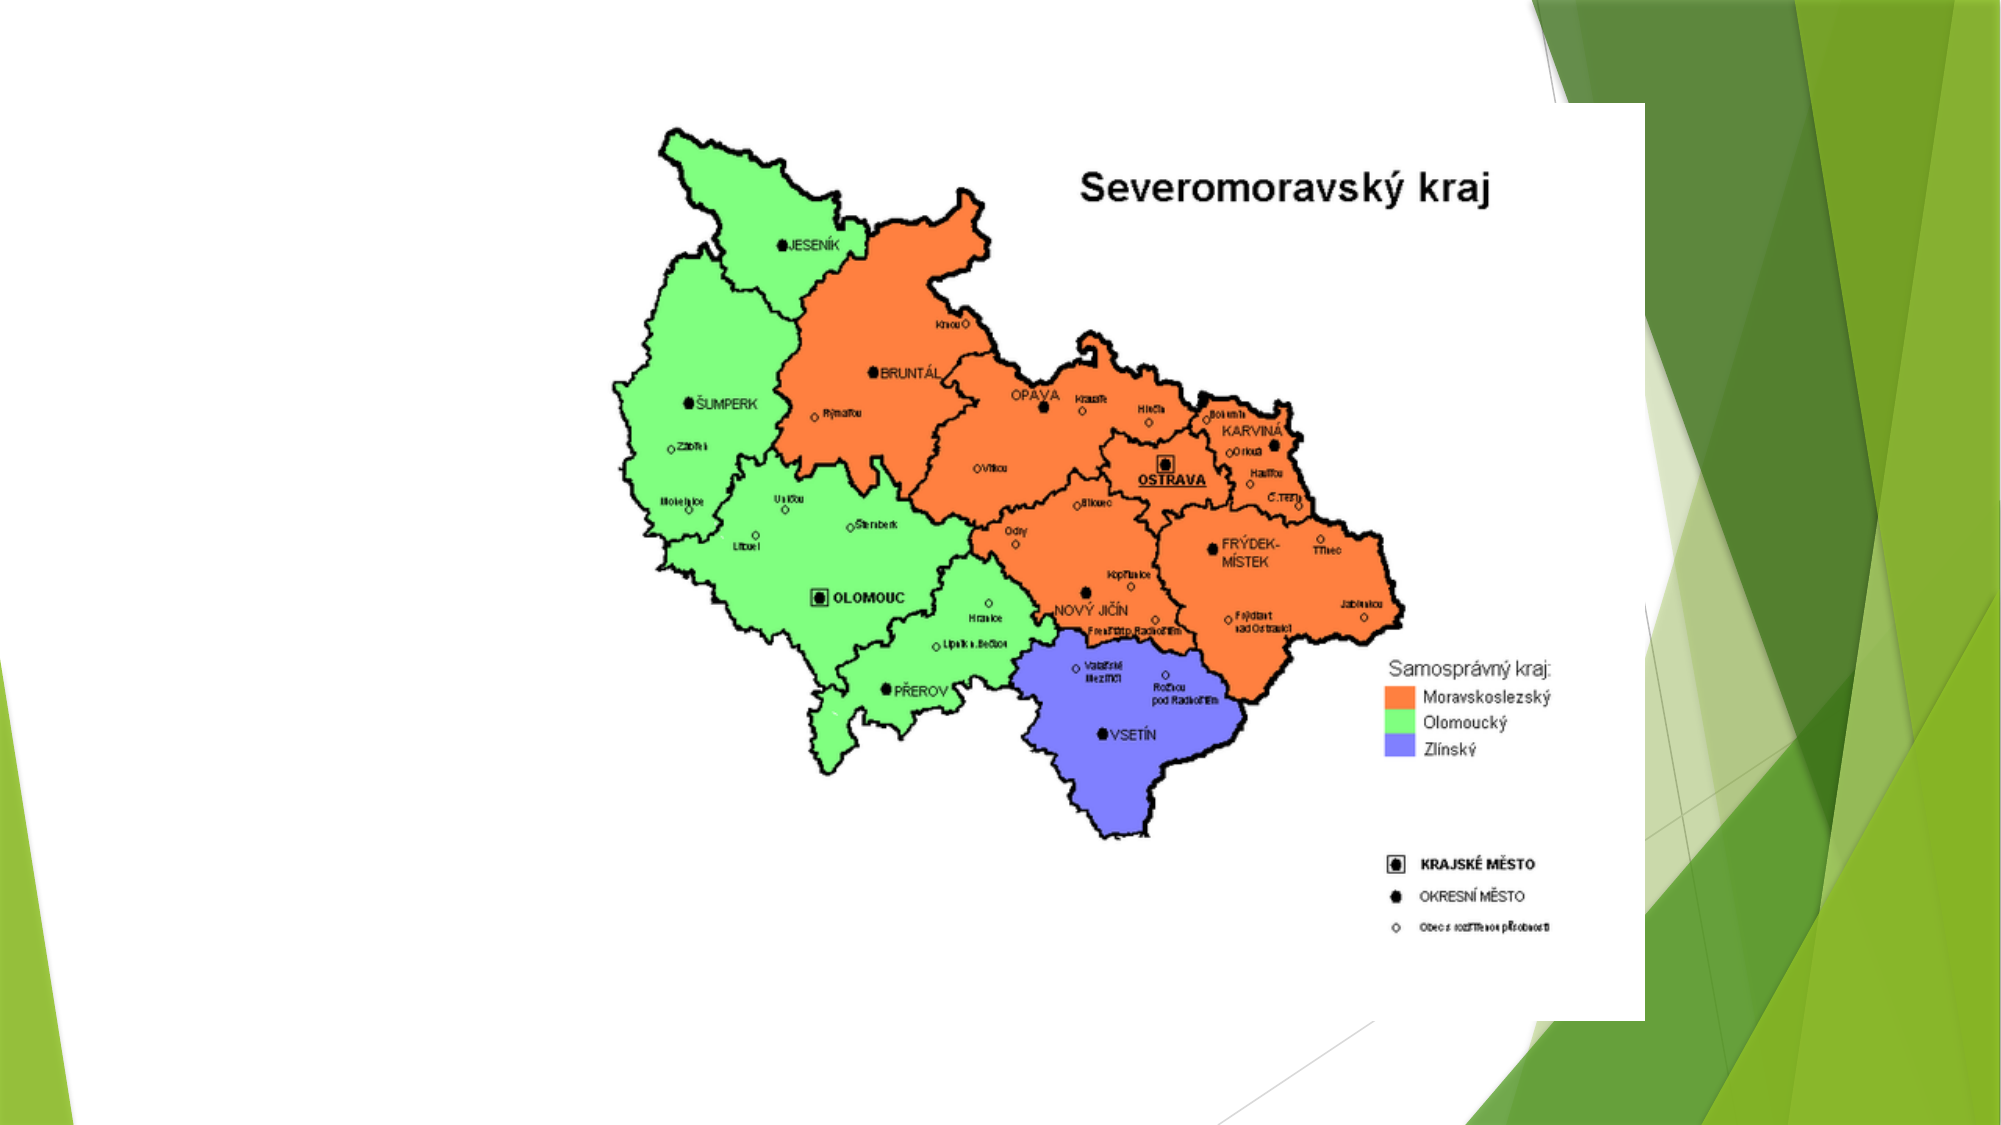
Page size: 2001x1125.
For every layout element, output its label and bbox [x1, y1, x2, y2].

picture [354, 103, 1645, 1022]
